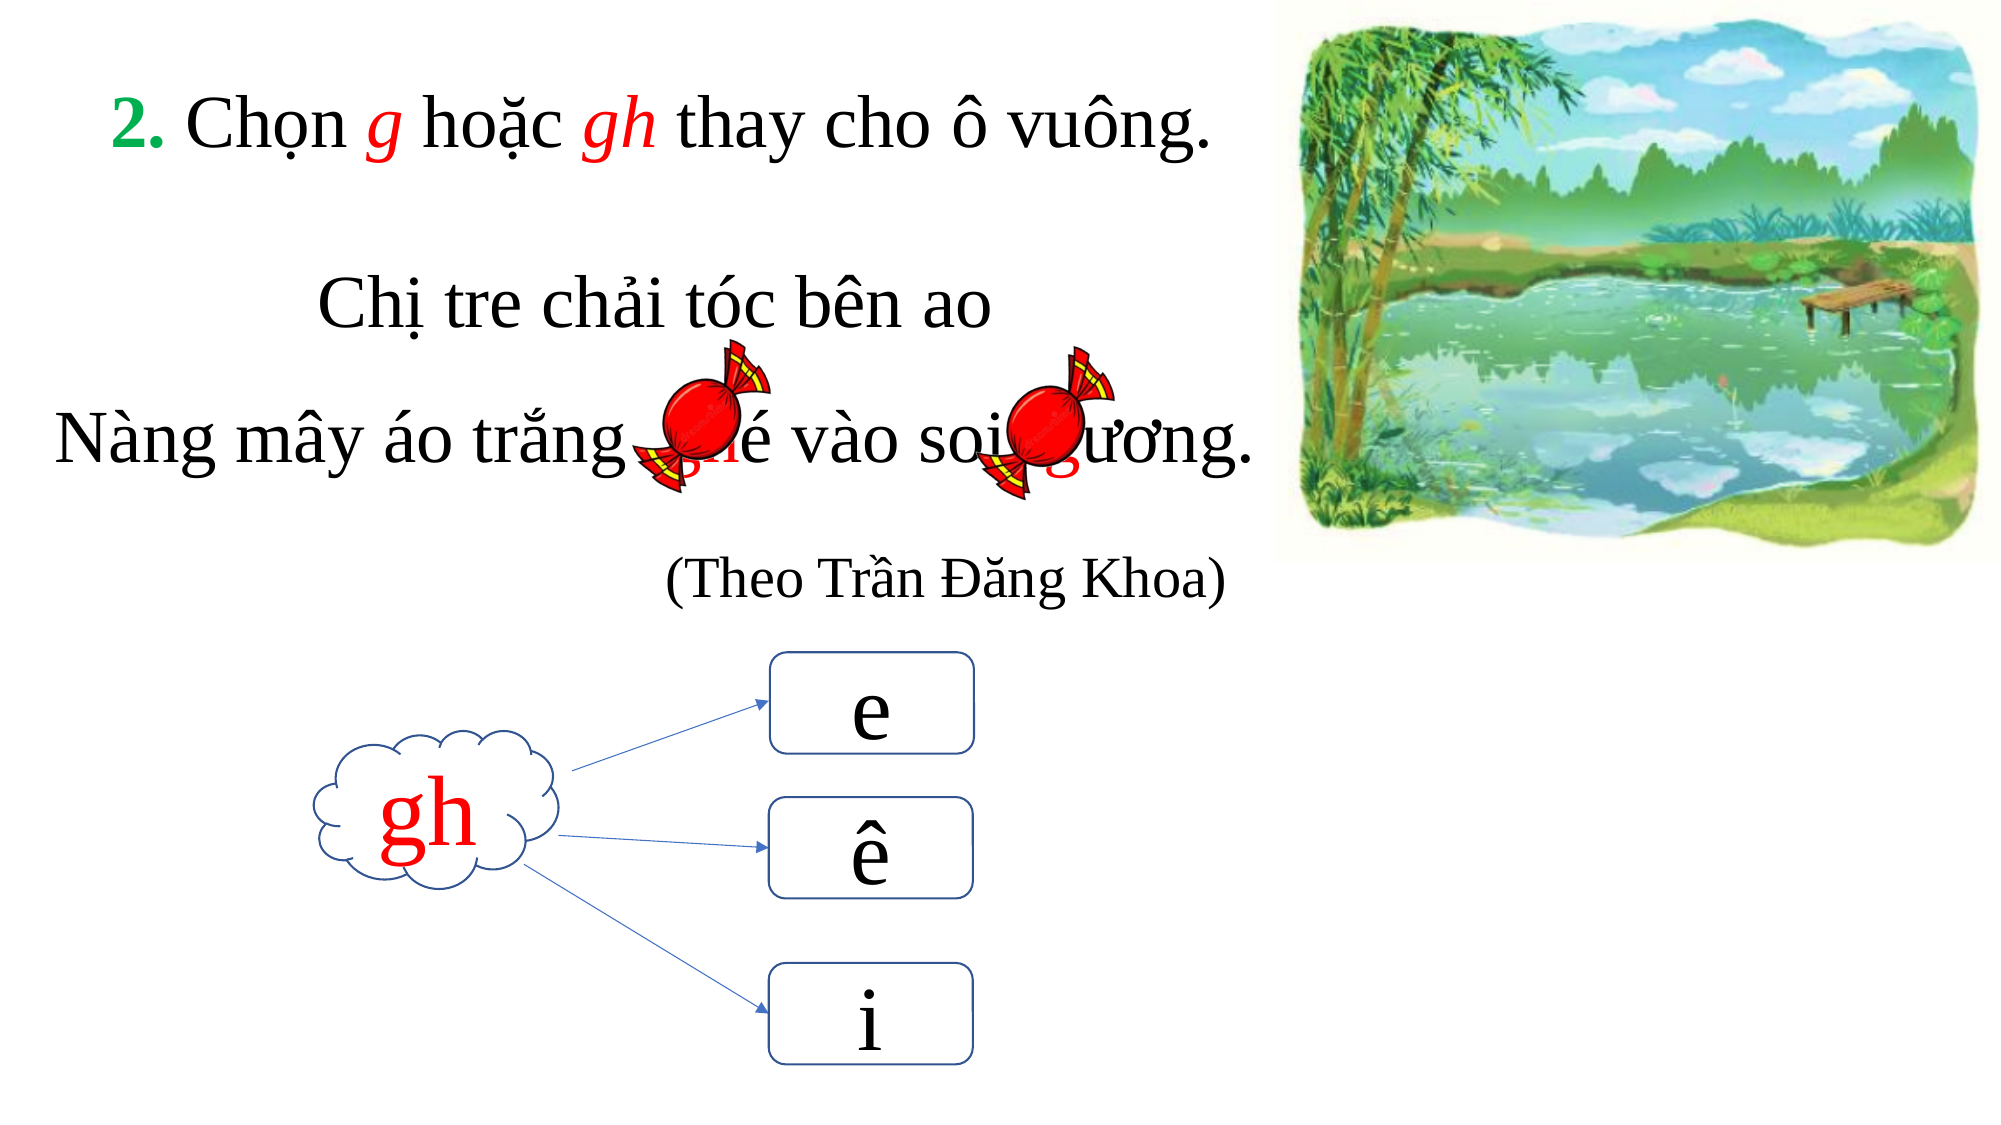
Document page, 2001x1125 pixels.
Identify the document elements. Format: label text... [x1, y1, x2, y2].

picture [585, 299, 821, 537]
text_box 2. Chọn g hoặc gh thay cho ô vuông. [95, 65, 1274, 170]
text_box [571, 700, 769, 771]
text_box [523, 864, 769, 1014]
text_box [558, 835, 769, 848]
text_box gh [312, 729, 560, 891]
picture [929, 306, 1165, 544]
text_box Chị tre chải tóc bên ao Nàng mây áo trắng ghé vào soi gương. (Theo Trần Đăng Khoa) [36, 200, 1274, 620]
text_box ê [767, 796, 974, 900]
text_box i [767, 961, 974, 1066]
picture [1274, 0, 2000, 563]
text_box e [768, 651, 976, 755]
